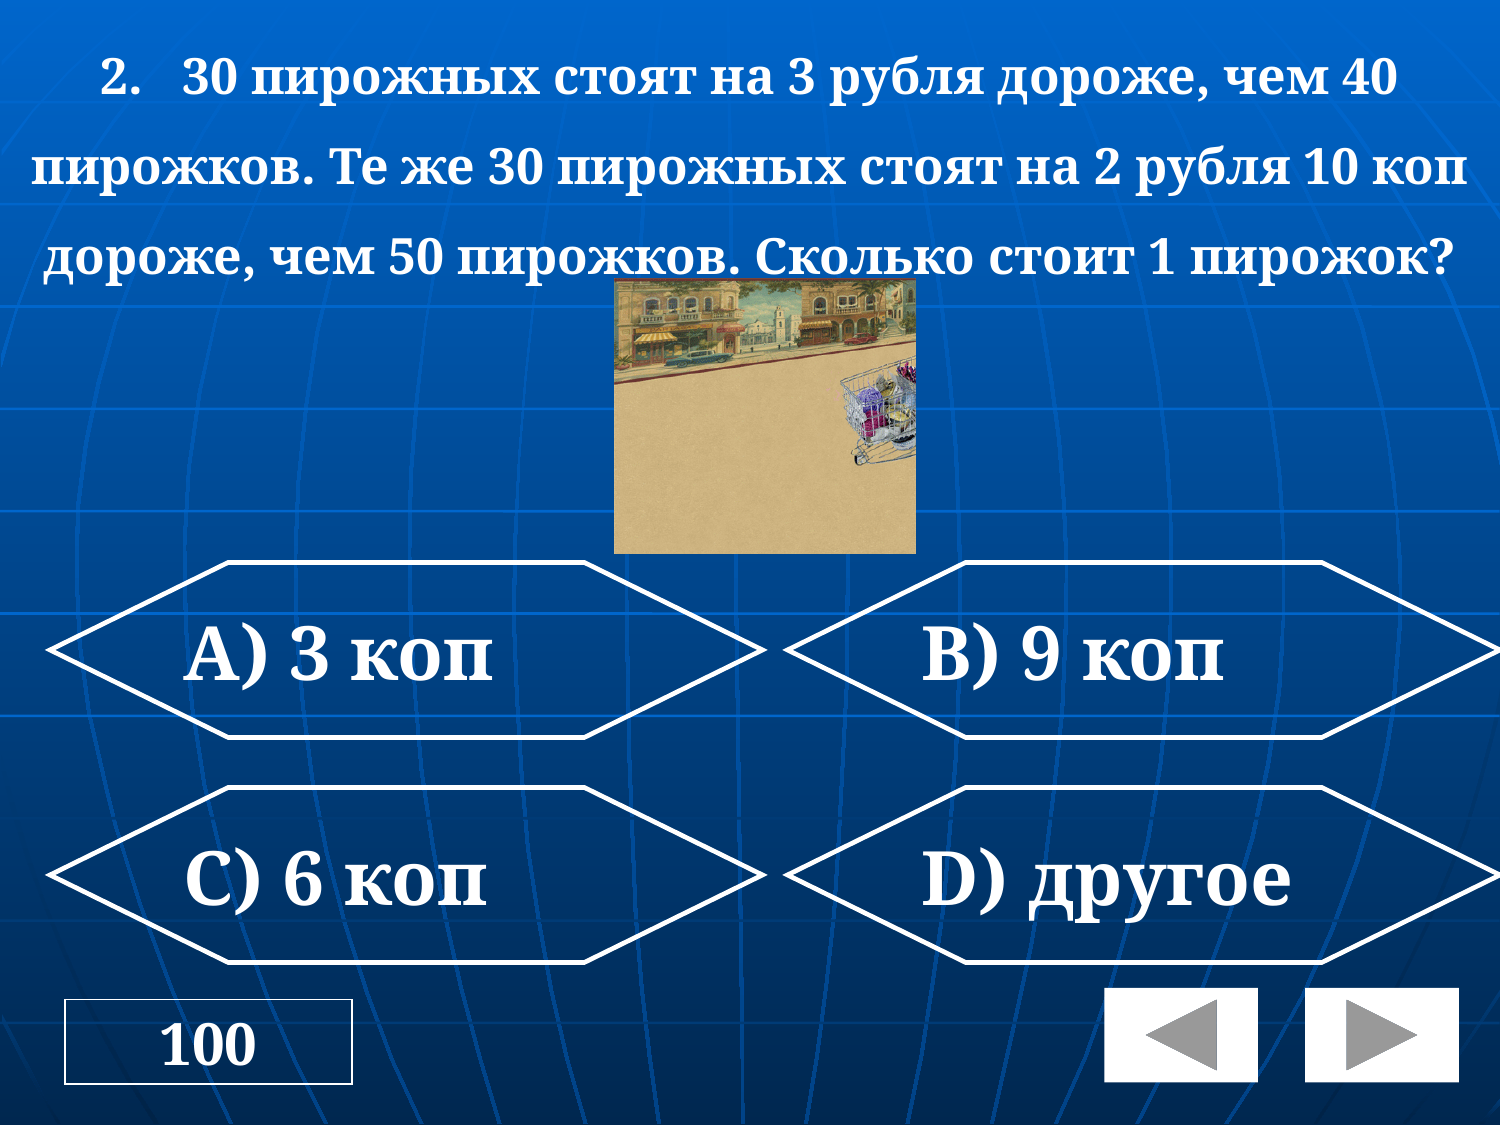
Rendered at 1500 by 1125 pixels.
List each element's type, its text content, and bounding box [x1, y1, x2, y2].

text_box 100 [64, 999, 353, 1085]
text_box C) 6 коп [50, 787, 763, 963]
text_box [1104, 987, 1258, 1083]
title 2. 30 пирожных стоят на 3 рубля дороже, чем 40 пирожков. Те же 30 пирожных стоят на 2 рубля 10 коп дороже, чем 50 пирожков. Сколько стоит 1 пирожок? [0, 18, 1500, 280]
text_box D) другое [787, 787, 1500, 963]
text_box [1305, 987, 1459, 1083]
picture [613, 278, 916, 555]
text_box А) 3 коп [50, 562, 763, 738]
text_box В) 9 коп [787, 562, 1500, 738]
